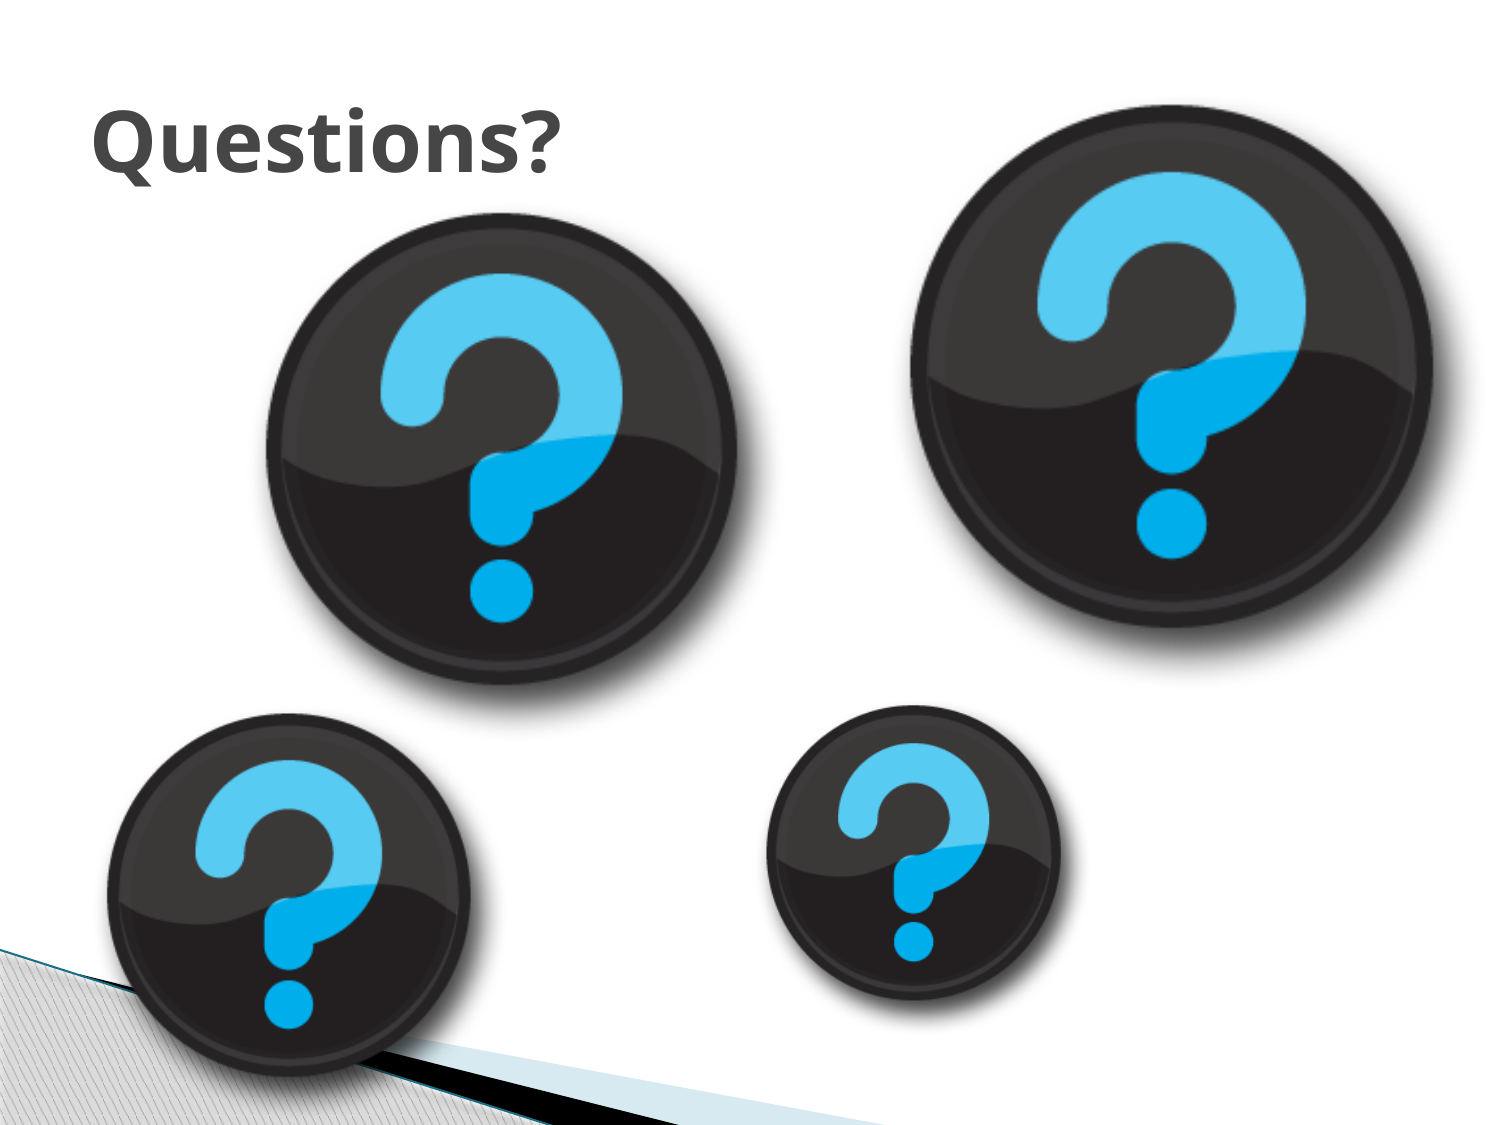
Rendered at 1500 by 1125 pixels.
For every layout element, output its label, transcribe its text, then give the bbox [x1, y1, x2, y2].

picture [55, 34, 1500, 1125]
title Questions? [75, 45, 831, 233]
